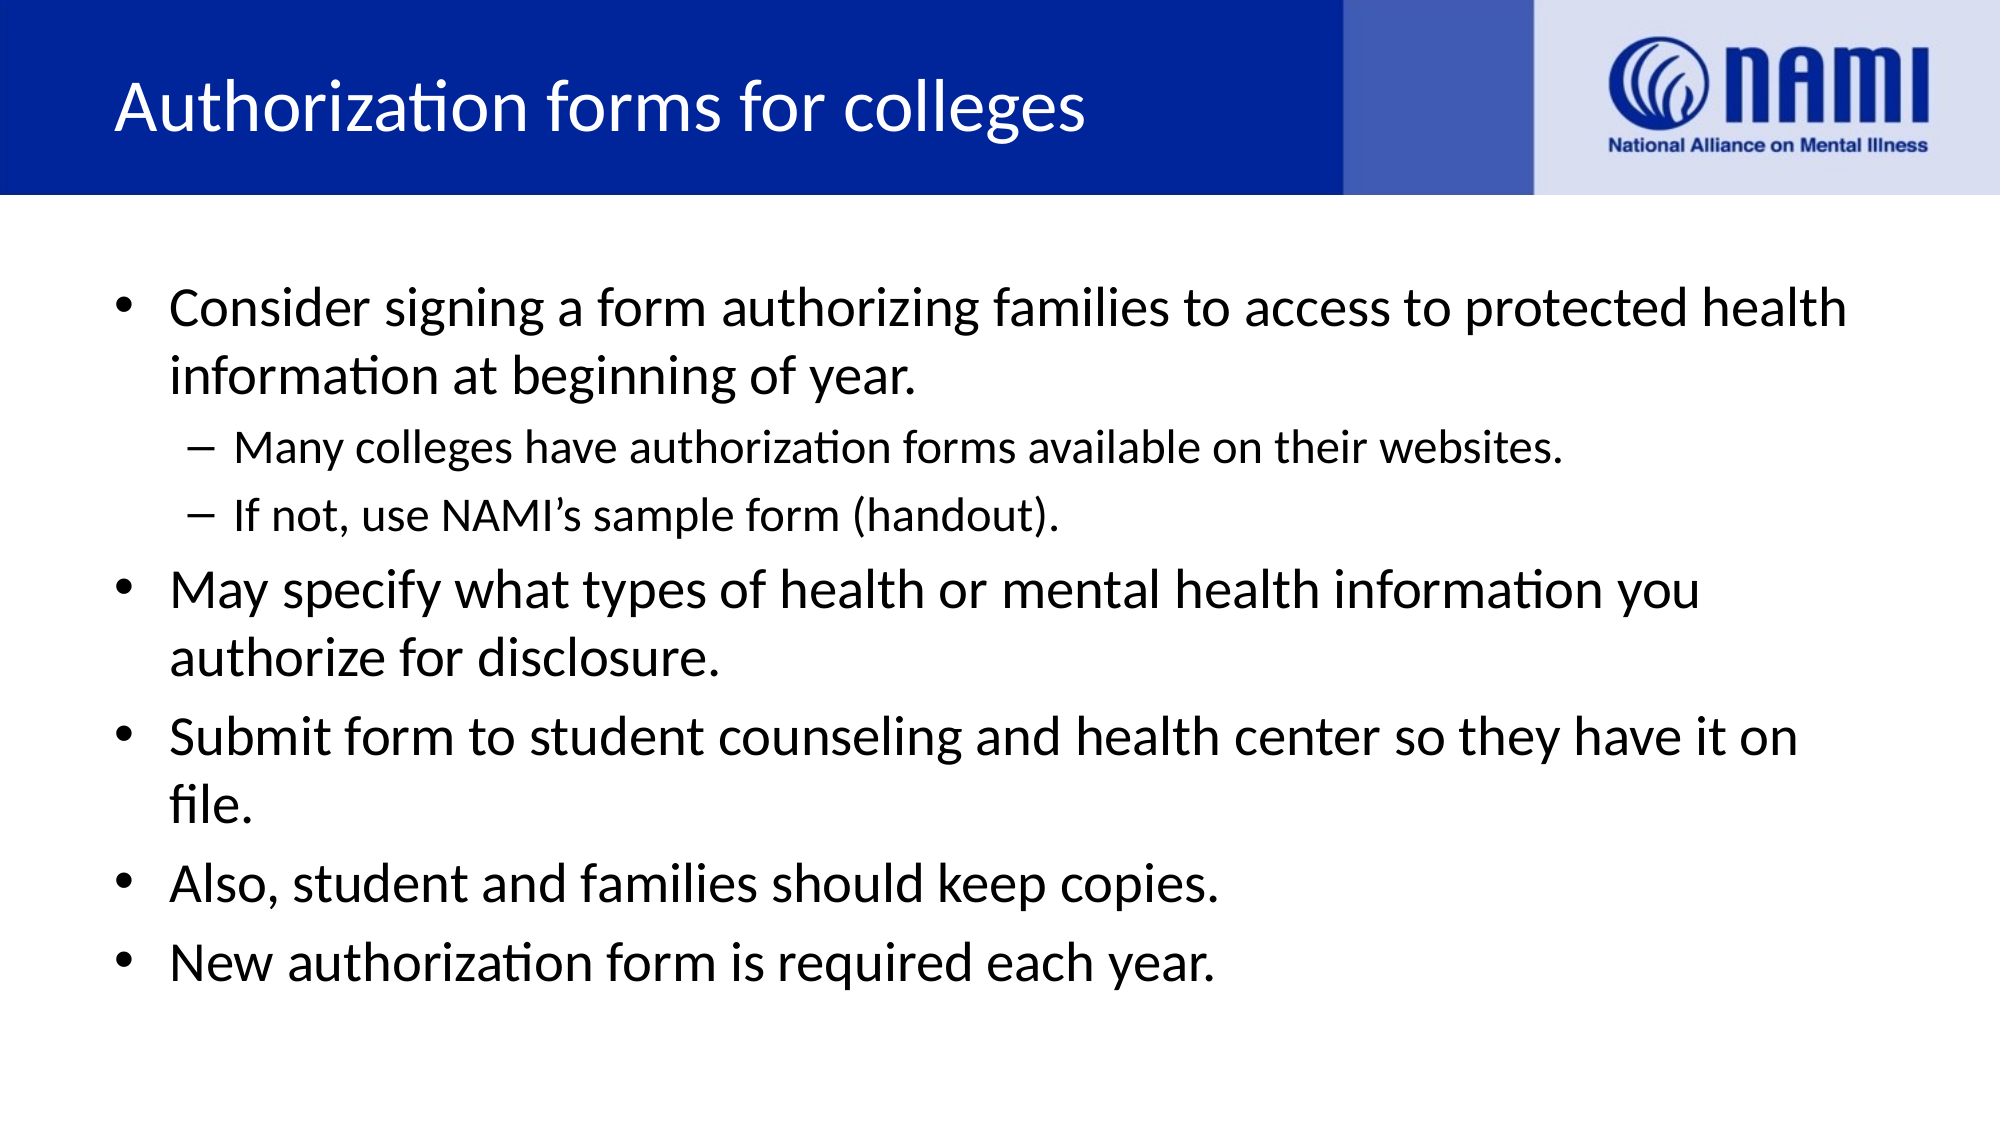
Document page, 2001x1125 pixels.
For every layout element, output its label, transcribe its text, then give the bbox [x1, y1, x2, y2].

picture [0, 0, 2000, 196]
list Consider signing a form authorizing families to access to protected health information at beginning of year. Many colleges have authorization forms available on their websites. If not, use NAMI’s sample form (handout). May specify what types of health or mental health information you authorize for disclosure. Submit form to student counseling and health center so they have it on file. Also, student and families should keep copies. New authorization form is required each year. [99, 262, 1900, 1005]
